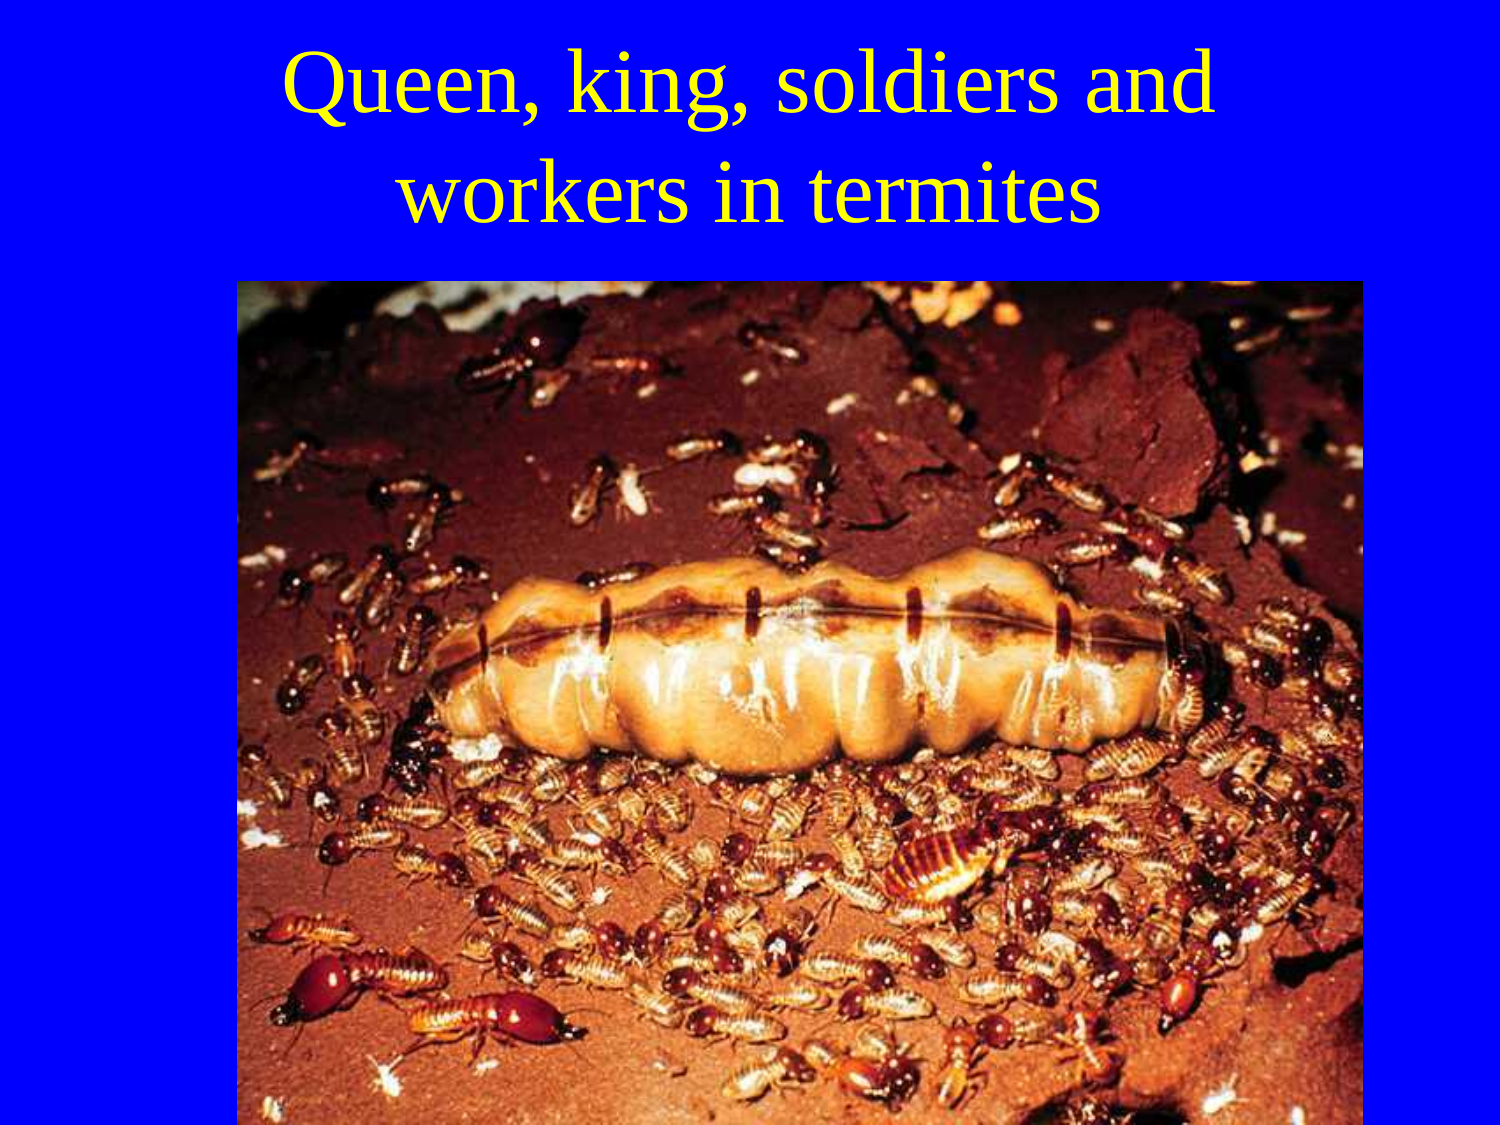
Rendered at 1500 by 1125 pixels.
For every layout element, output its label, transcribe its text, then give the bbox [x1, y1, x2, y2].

title Queen, king, soldiers and workers in termites [112, 37, 1388, 225]
picture [237, 280, 1363, 1125]
